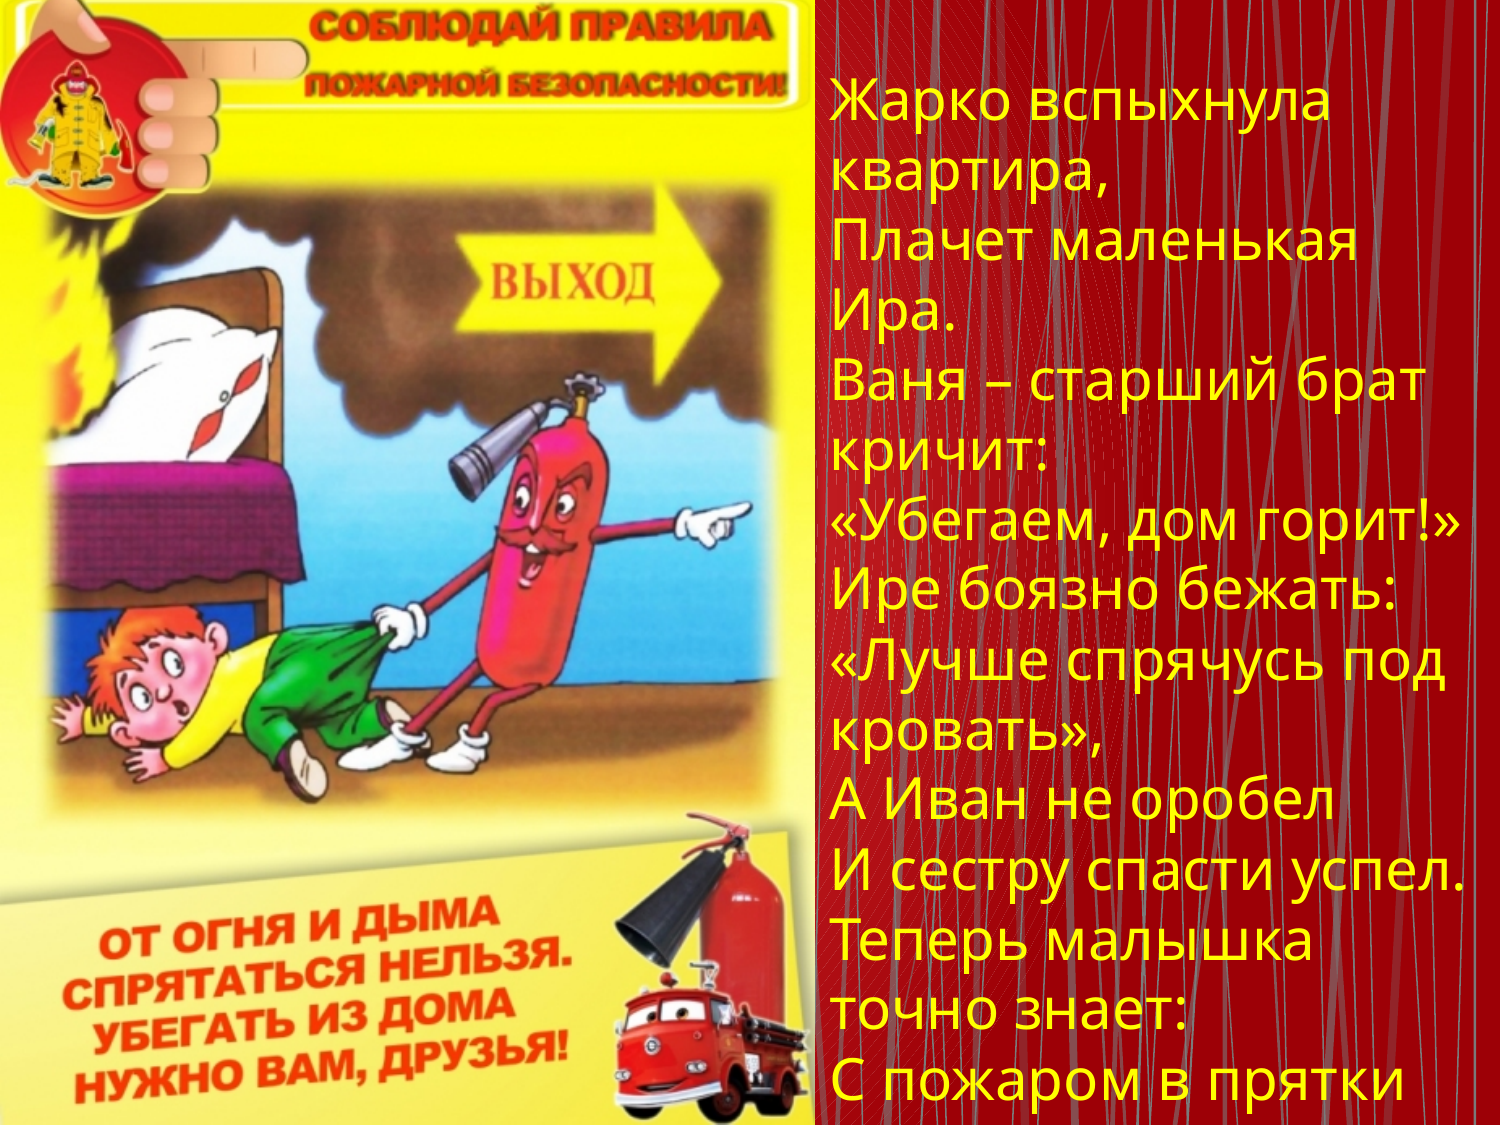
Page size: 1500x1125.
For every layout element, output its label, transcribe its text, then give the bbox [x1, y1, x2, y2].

picture [0, 0, 815, 1125]
text_box Жарко вспыхнула квартира, Плачет маленькая Ира. Ваня – старший брат кричит: «Убегаем, дом горит!» Ире боязно бежать: «Лучше спрячусь под кровать», А Иван не оробел И сестру спасти успел. Теперь малышка точно знает: С пожаром в прятки не играют! [822, 54, 1500, 1125]
